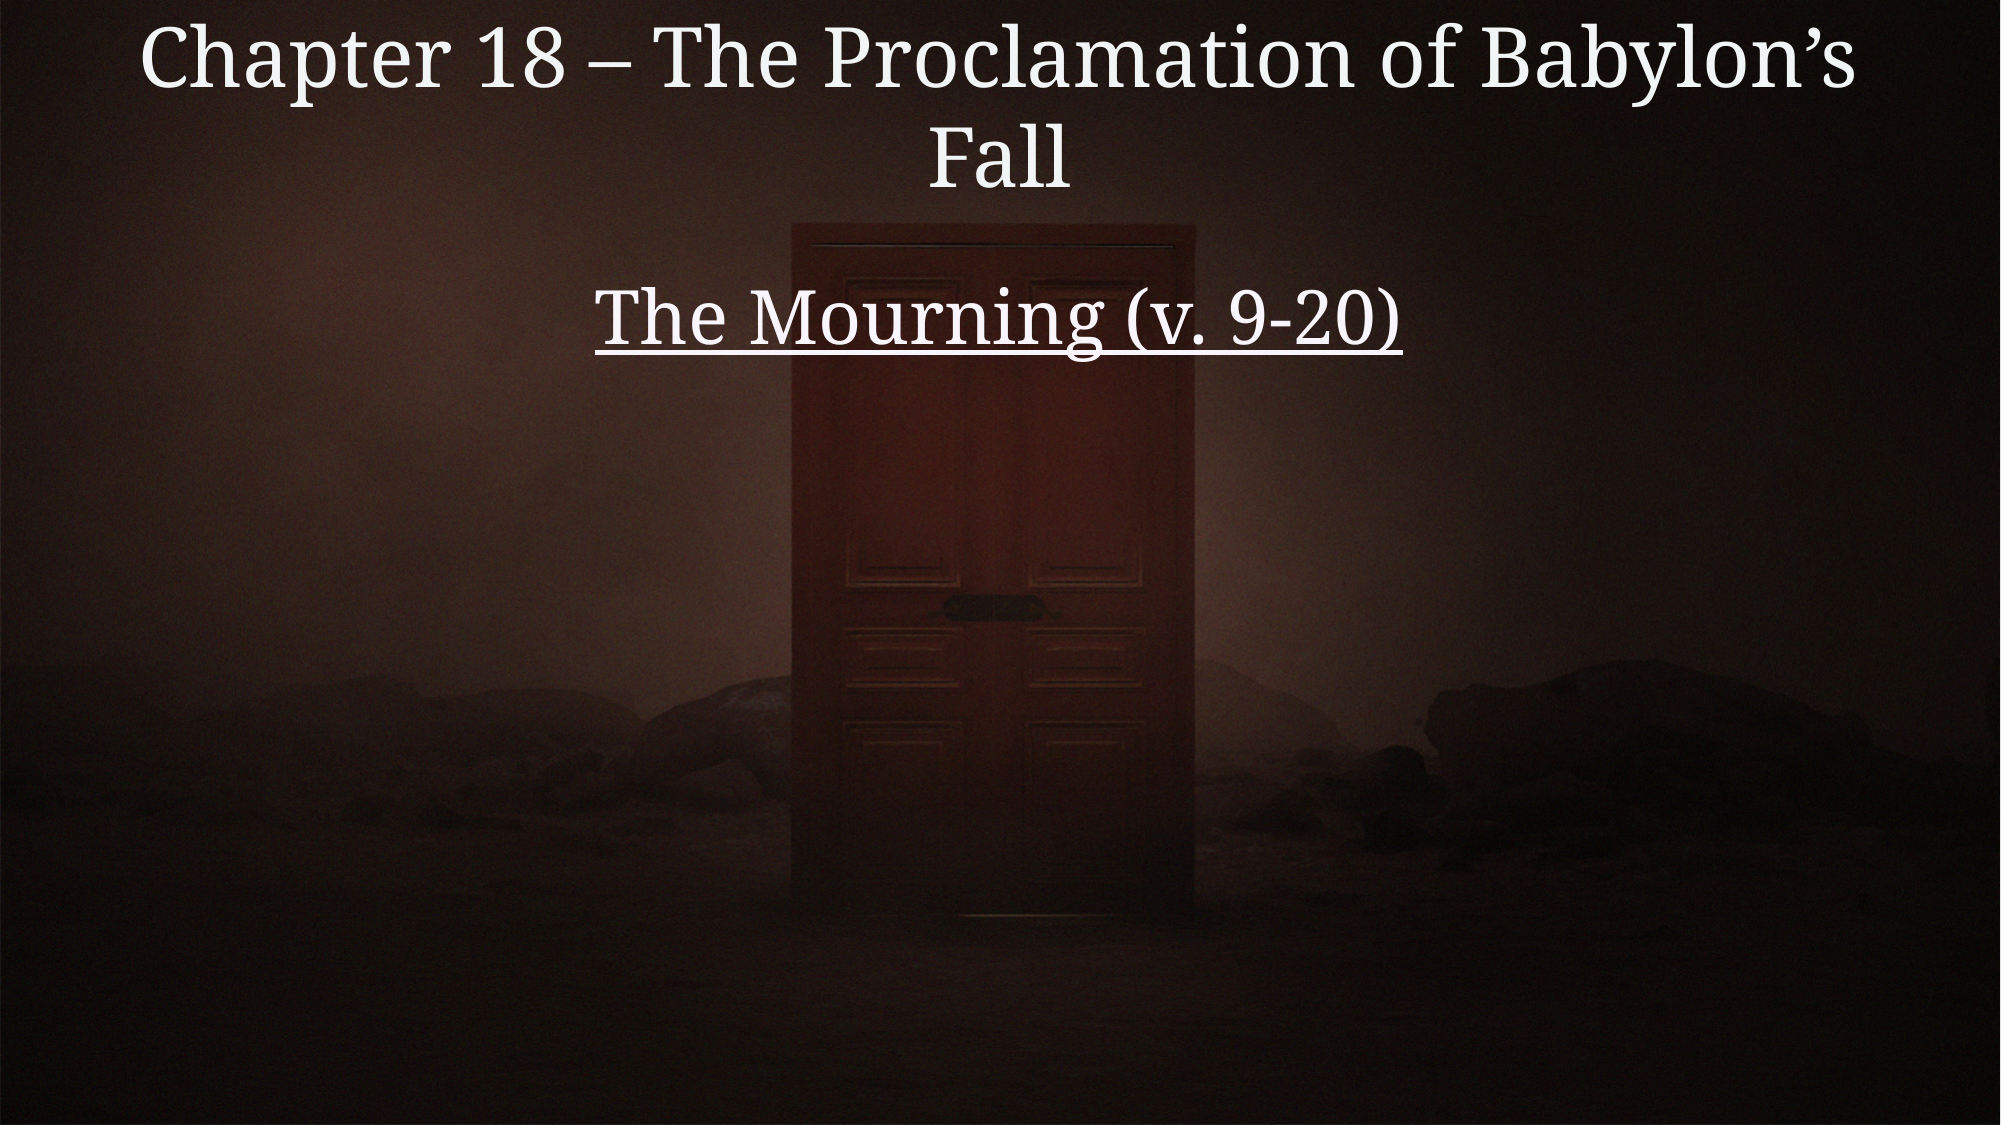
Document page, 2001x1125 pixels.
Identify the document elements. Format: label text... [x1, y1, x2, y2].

list The Mourning (v. 9-20) [34, 216, 1964, 847]
picture [0, 0, 2001, 1125]
title Chapter 18 – The Proclamation of Babylon’s Fall [64, 44, 1934, 164]
